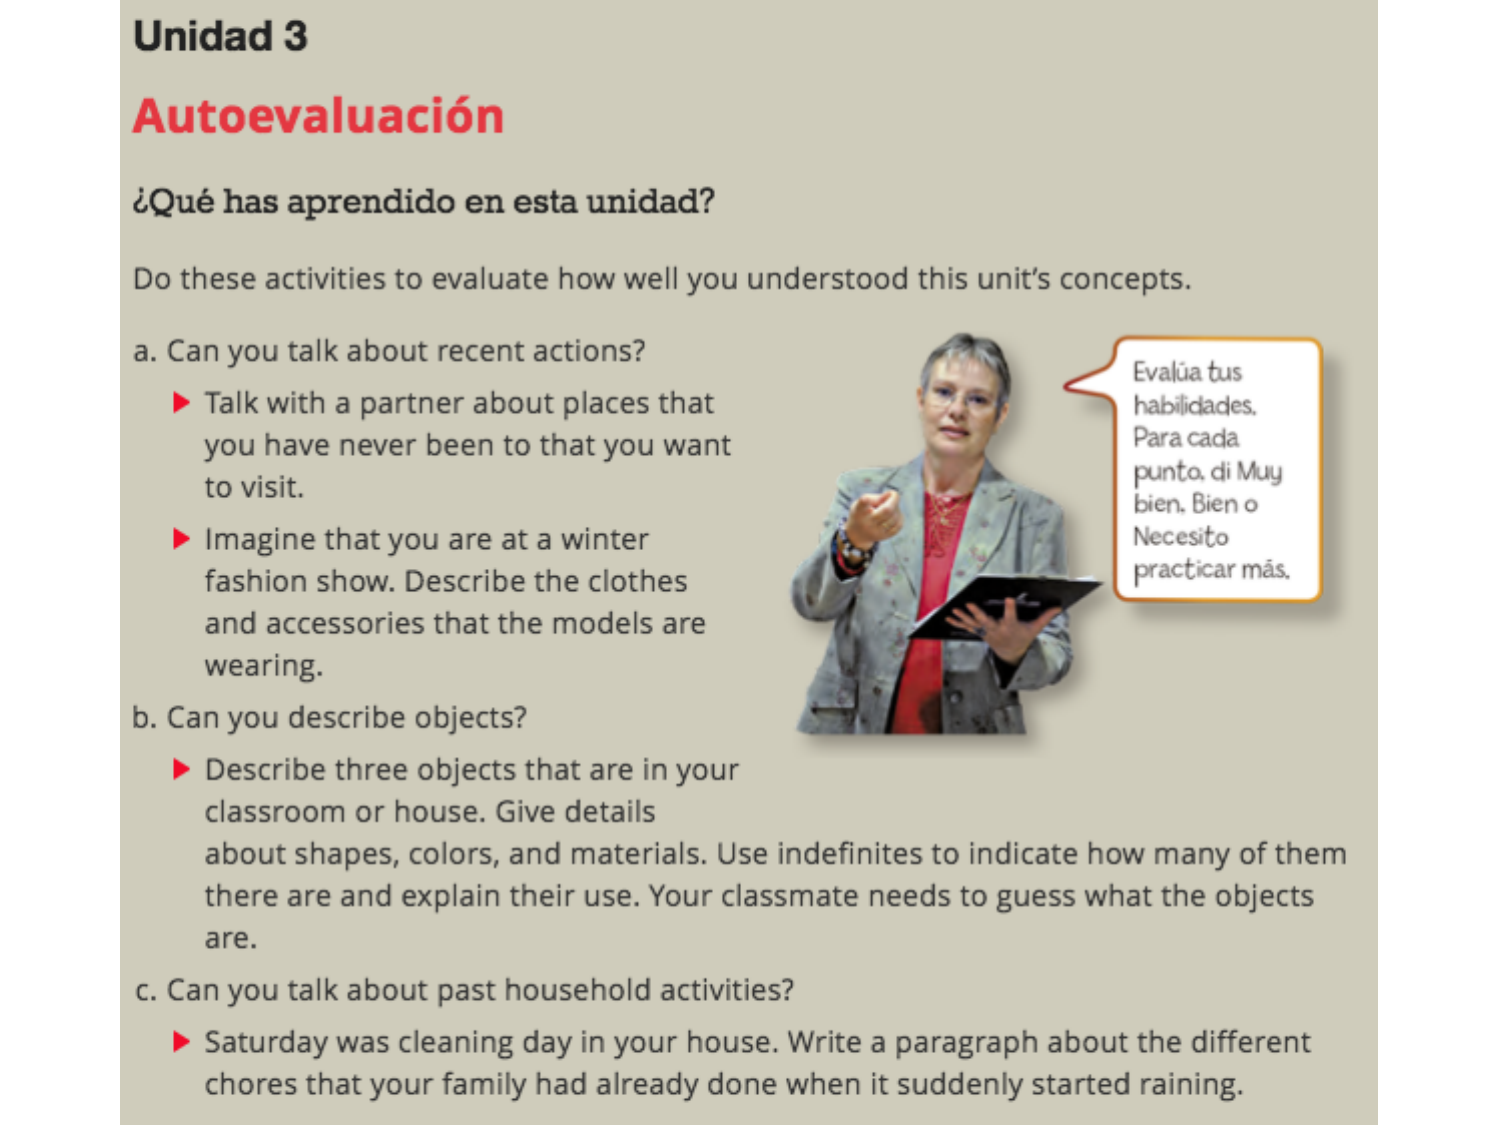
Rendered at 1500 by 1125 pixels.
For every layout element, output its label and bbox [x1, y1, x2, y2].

picture [120, 0, 1379, 1125]
